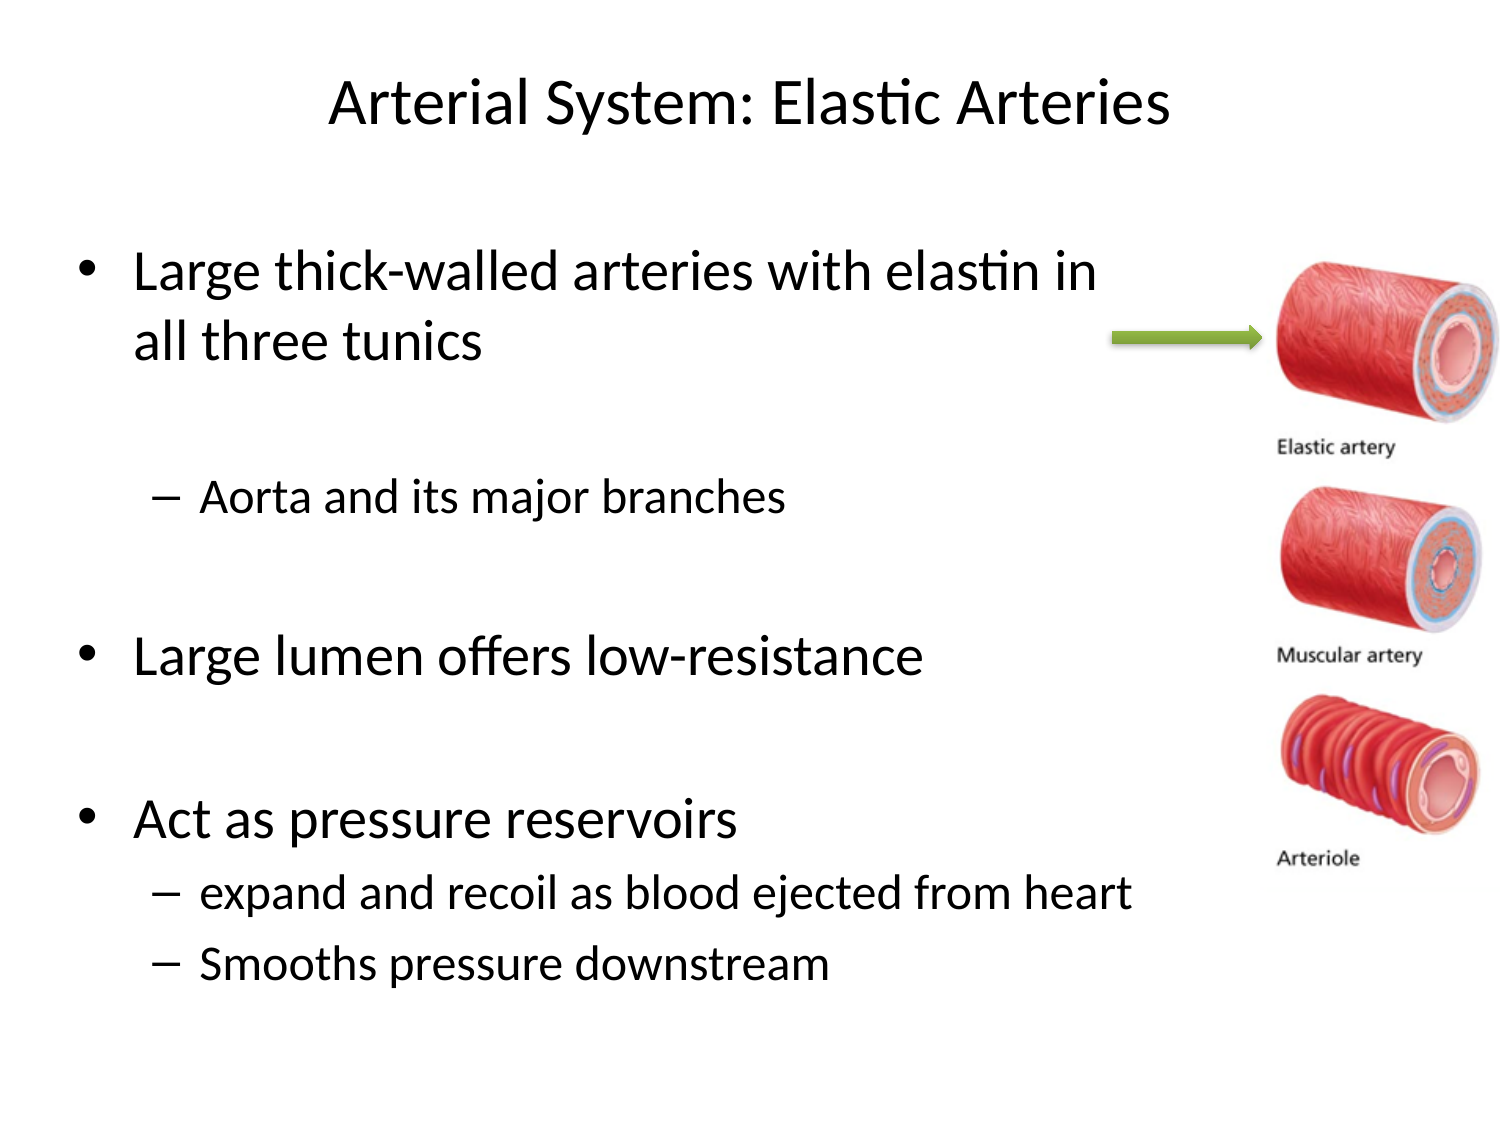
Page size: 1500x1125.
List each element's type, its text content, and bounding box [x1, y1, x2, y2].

title Arterial System: Elastic Arteries [75, 45, 1425, 150]
list Large thick-walled arteries with elastin in all three tunics Aorta and its major branches Large lumen offers low-resistance Act as pressure reservoirs expand and recoil as blood ejected from heart Smooths pressure downstream [62, 224, 1163, 1050]
text_box [1112, 324, 1250, 350]
picture [1255, 232, 1500, 893]
